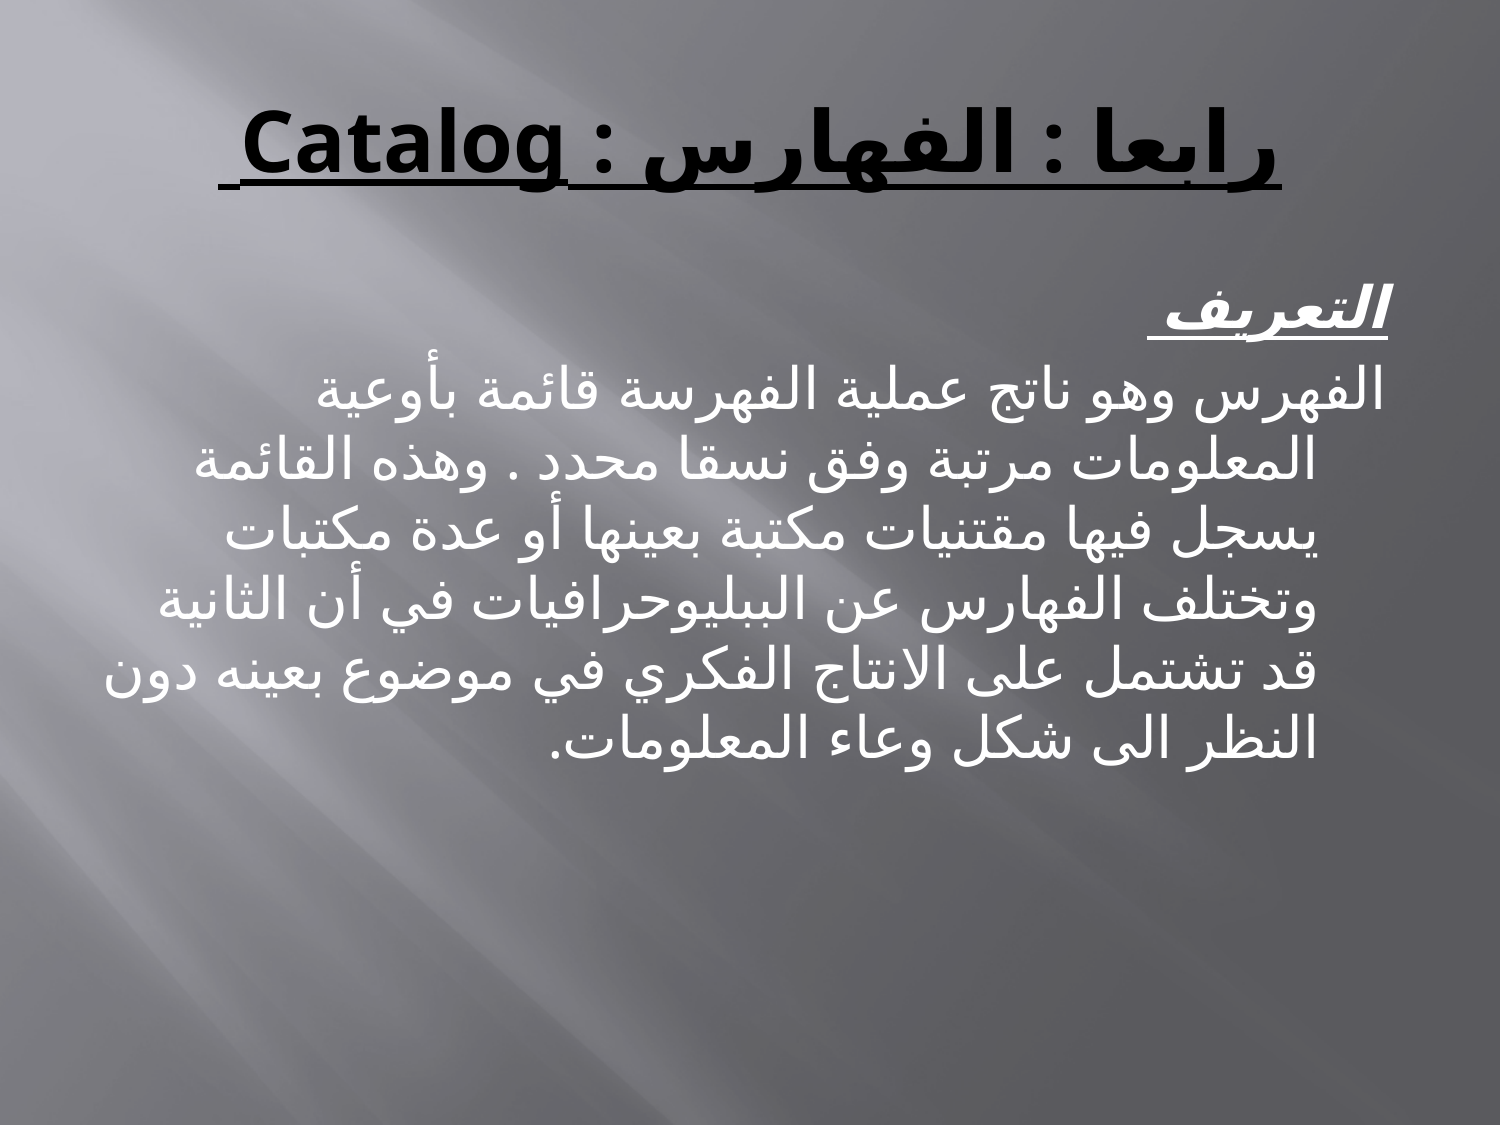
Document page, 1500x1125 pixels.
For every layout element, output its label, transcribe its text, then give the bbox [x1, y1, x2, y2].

list التعريف الفهرس وهو ناتج عملية الفهرسة قائمة بأوعية المعلومات مرتبة وفق نسقا محدد . وهذه القائمة يسجل فيها مقتنيات مكتبة بعينها أو عدة مكتبات وتختلف الفهارس عن الببليوحرافيات في أن الثانية قد تشتمل على الانتاج الفكري في موضوع بعينه دون النظر الى شكل وعاء المعلومات. [75, 262, 1425, 1035]
title رابعا : الفهارس : Catalog [75, 45, 1425, 233]
